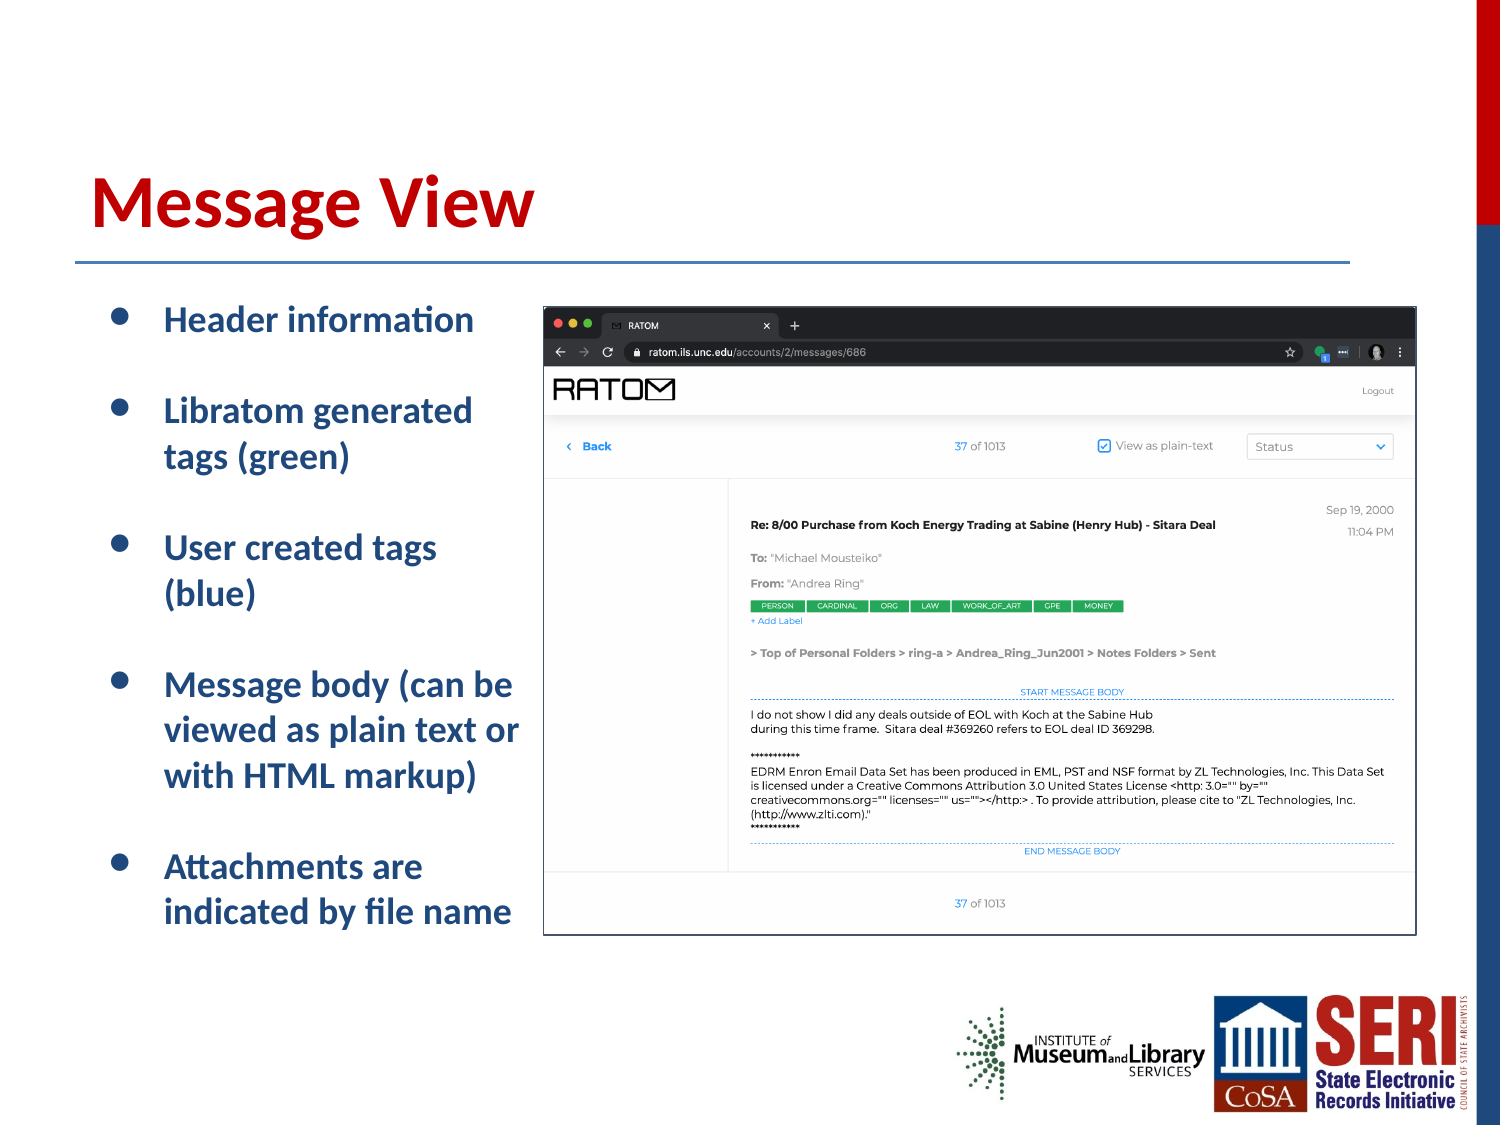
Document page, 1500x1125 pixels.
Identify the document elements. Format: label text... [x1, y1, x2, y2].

title Message View [75, 25, 1350, 250]
picture [1312, 983, 1469, 1113]
picture [544, 307, 1416, 935]
picture [953, 994, 1308, 1113]
list Header information Libratom generated tags (green) User created tags (blue) Message body (can be viewed as plain text or with HTML markup) Attachments are indicated by file name [75, 287, 536, 984]
